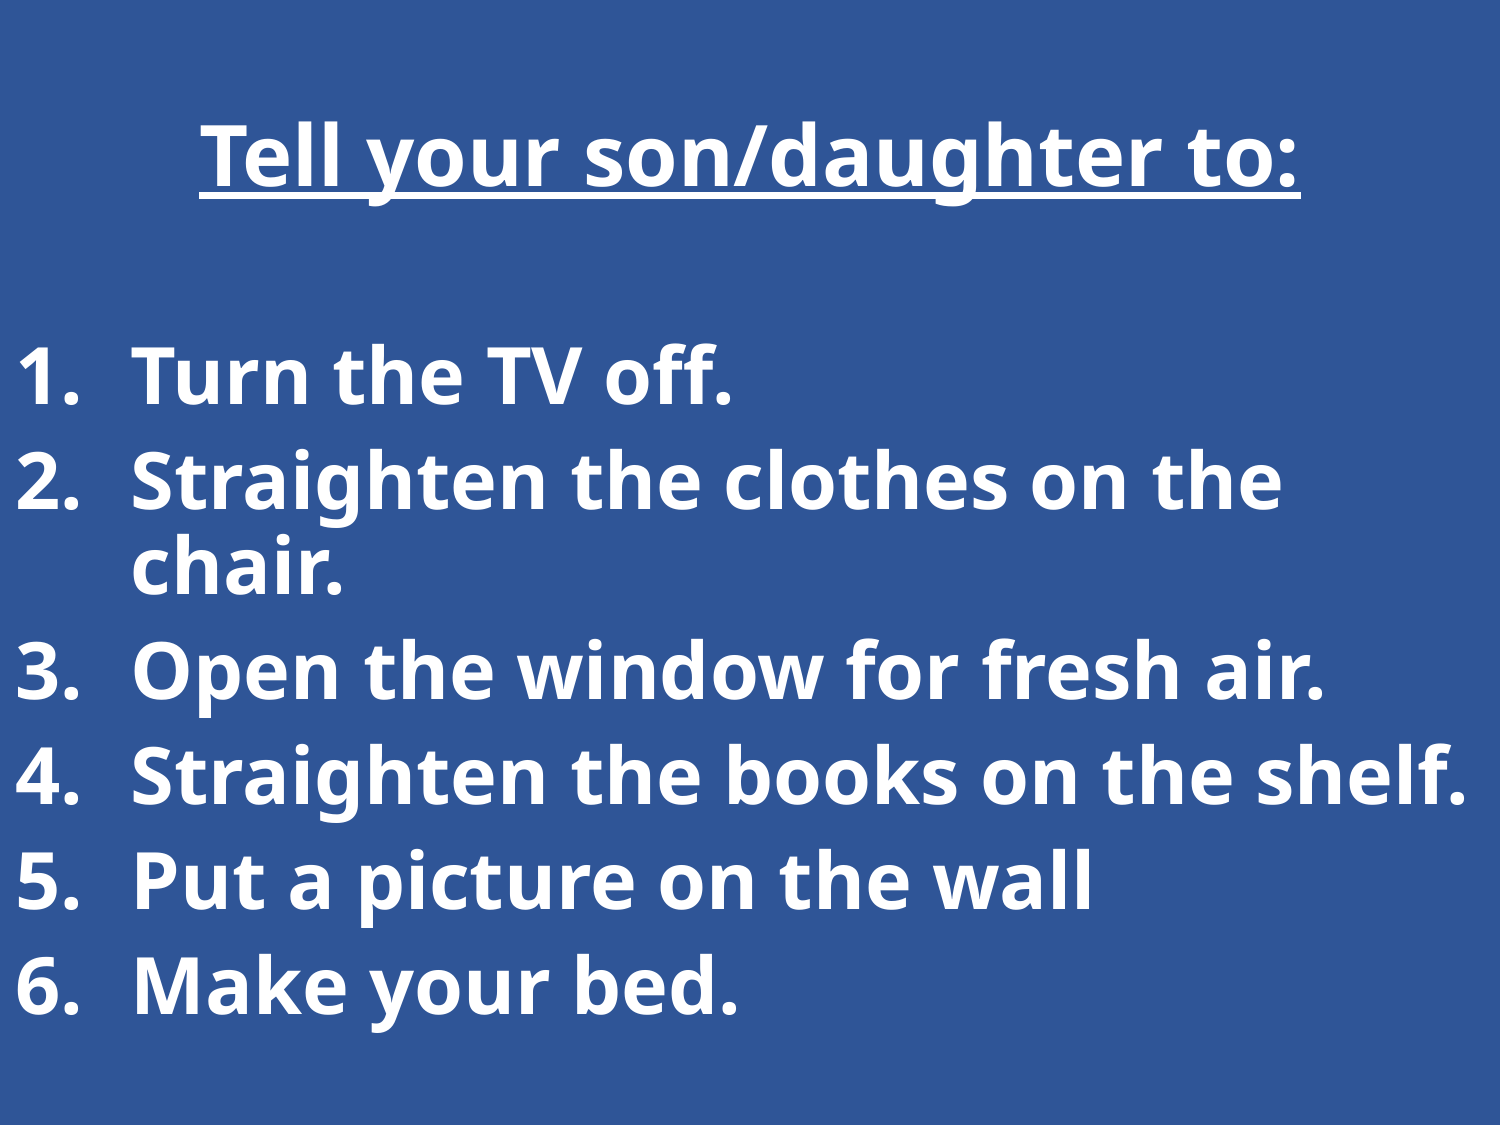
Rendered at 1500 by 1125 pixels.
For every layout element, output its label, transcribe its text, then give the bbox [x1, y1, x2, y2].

list Tell your son/daughter to: Turn the TV off. Straighten the clothes on the chair. Open the window for fresh air. Straighten the books on the shelf. Put a picture on the wall Make your bed. [0, 0, 1500, 1125]
